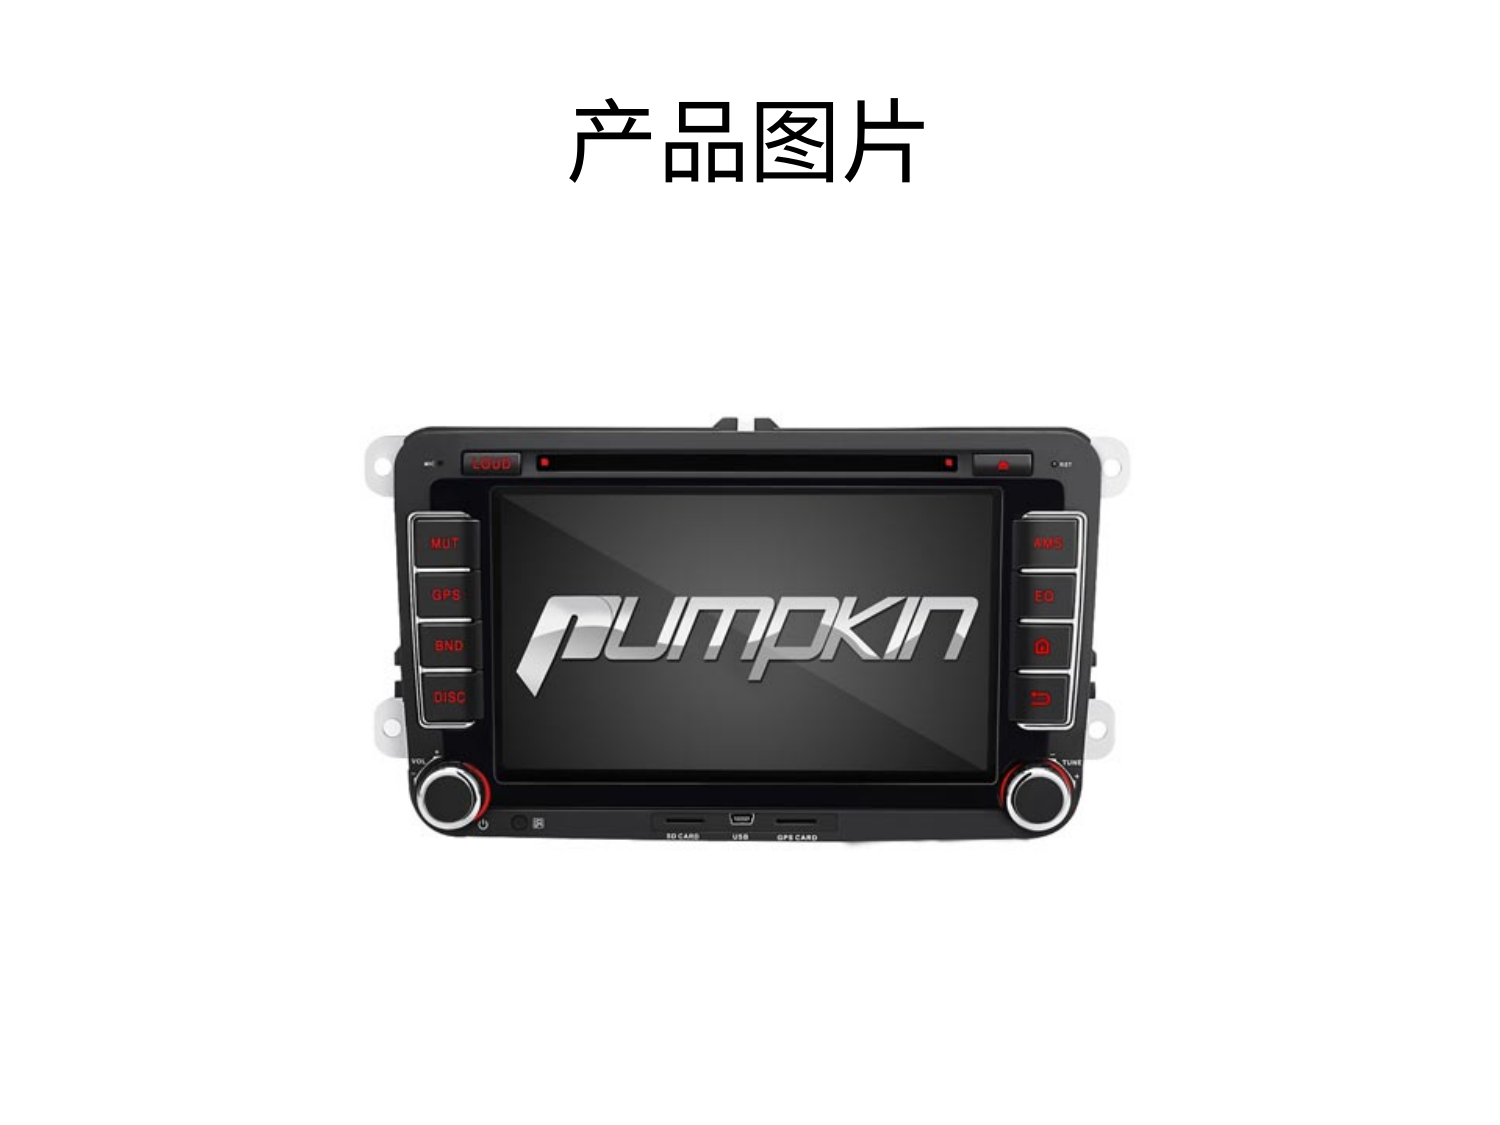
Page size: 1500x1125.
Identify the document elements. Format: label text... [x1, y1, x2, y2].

title 产品图片 [74, 44, 1426, 233]
picture [359, 237, 1141, 1020]
